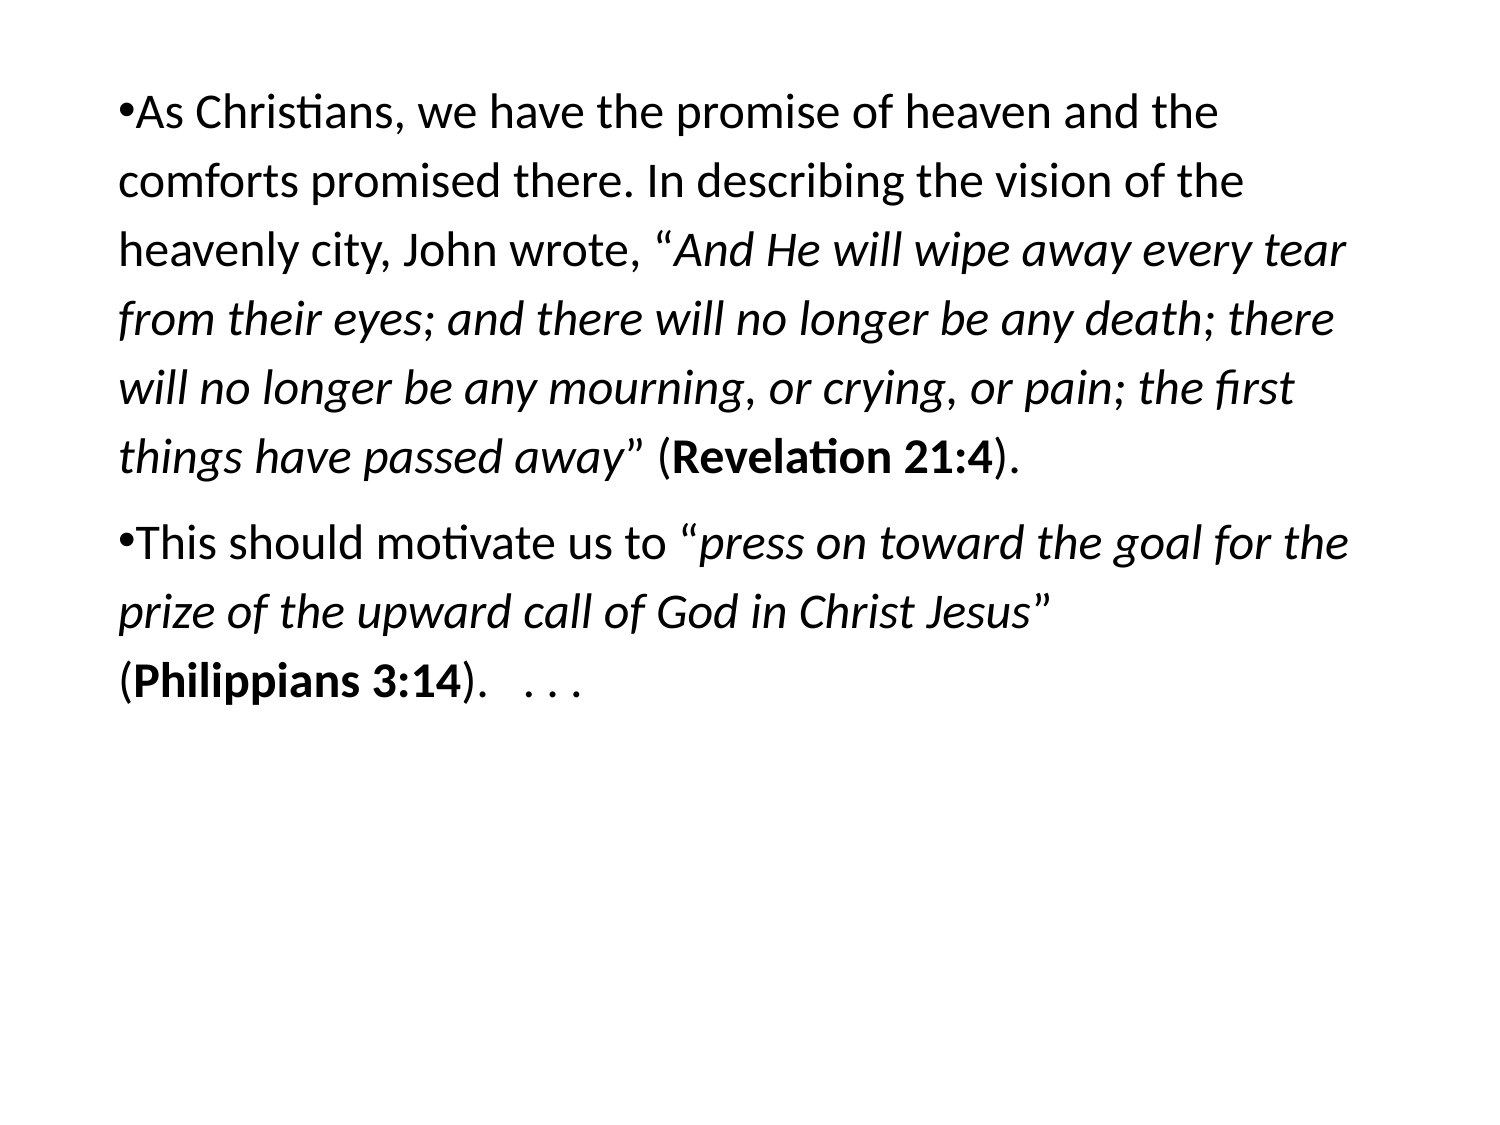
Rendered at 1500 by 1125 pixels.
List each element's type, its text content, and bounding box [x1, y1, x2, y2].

list As Christians, we have the promise of heaven and the comforts promised there. In describing the vision of the heavenly city, John wrote, “And He will wipe away every tear from their eyes; and there will no longer be any death; there will no longer be any mourning, or crying, or pain; the first things have passed away” (Revelation 21:4). This should motivate us to “press on toward the goal for the prize of the upward call of God in Christ Jesus” (Philippians 3:14). . . . [103, 62, 1397, 1029]
